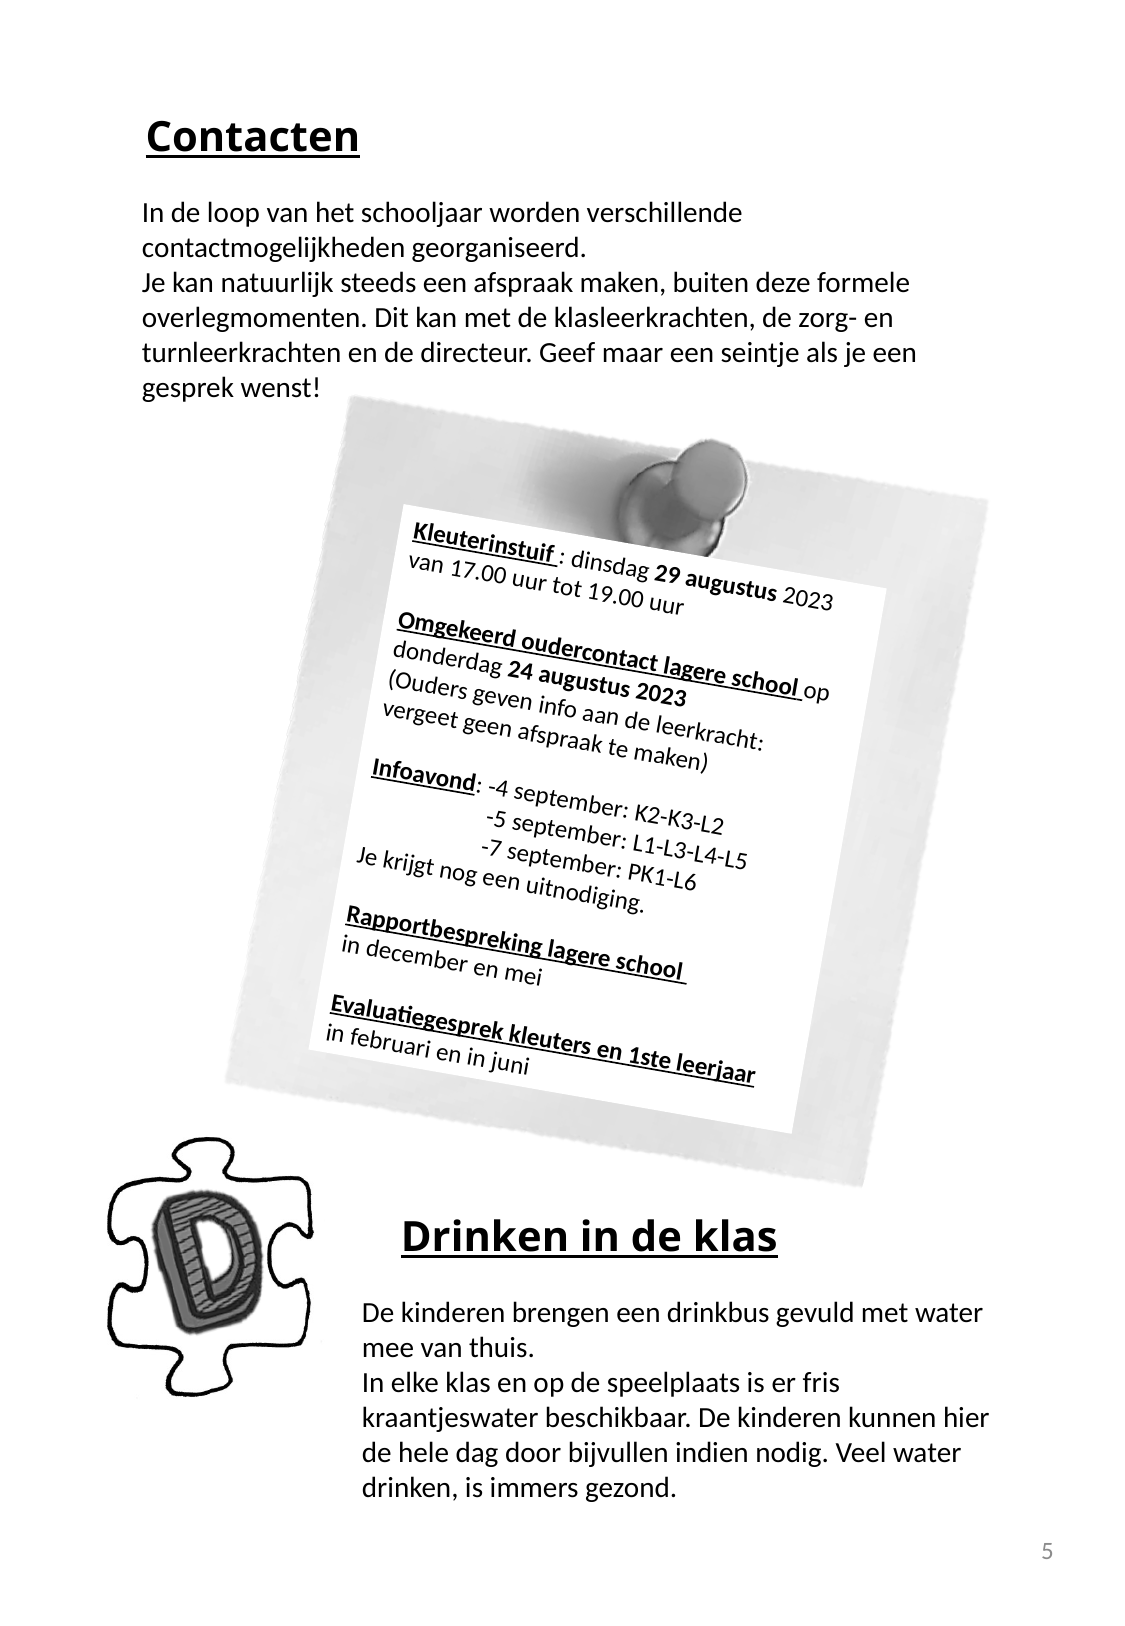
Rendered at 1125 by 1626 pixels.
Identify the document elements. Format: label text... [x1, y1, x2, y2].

text_box Drinken in de klas [386, 1202, 793, 1268]
text_box In de loop van het schooljaar worden verschillende contactmogelijkheden georganiseerd. Je kan natuurlijk steeds een afspraak maken, buiten deze formele overlegmomenten. Dit kan met de klasleerkrachten, de zorg- en turnleerkrachten en de directeur. Geef maar een seintje als je een gesprek wenst! [127, 186, 1017, 441]
text_box Contacten [130, 102, 376, 168]
text_box De kinderen brengen een drinkbus gevuld met water mee van thuis. In elke klas en op de speelplaats is er fris kraantjeswater beschikbaar. De kinderen kunnen hier de hele dag door bijvullen indien nodig. Veel water drinken, is immers gezond. [347, 1286, 1014, 1511]
slide_number 5 [806, 1506, 1069, 1593]
picture [89, 386, 965, 1408]
